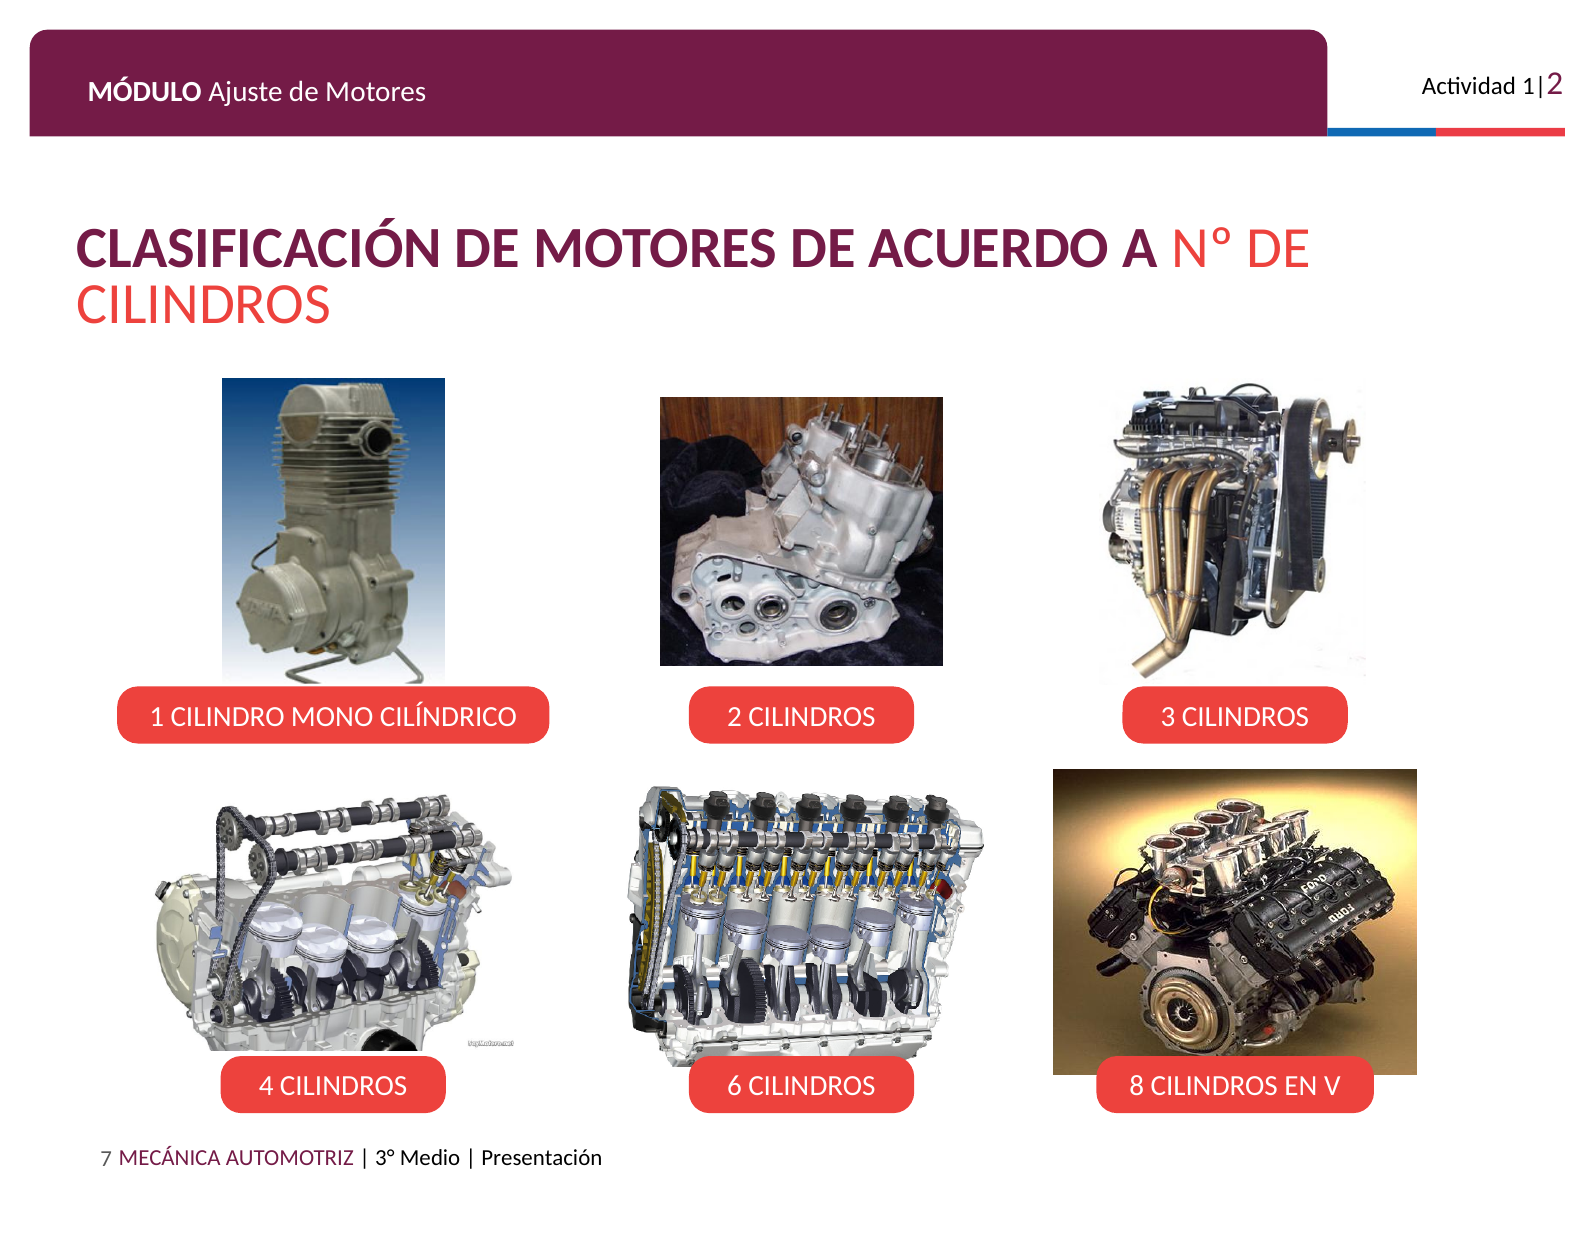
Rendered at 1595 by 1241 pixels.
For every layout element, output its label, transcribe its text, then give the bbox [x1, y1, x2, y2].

picture [221, 378, 445, 686]
picture [152, 793, 515, 1052]
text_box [1122, 686, 1348, 744]
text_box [220, 1055, 447, 1114]
picture [660, 397, 943, 667]
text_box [1096, 1055, 1375, 1114]
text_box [688, 1055, 915, 1114]
picture [618, 778, 985, 1067]
picture [1053, 769, 1417, 1076]
picture [1098, 378, 1373, 686]
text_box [116, 686, 550, 744]
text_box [688, 686, 915, 744]
text_box CLASIFICACIÓN DE MOTORES DE ACUERDO A Nº DE CILINDROS [61, 225, 1530, 332]
slide_number 7 [54, 1128, 128, 1181]
